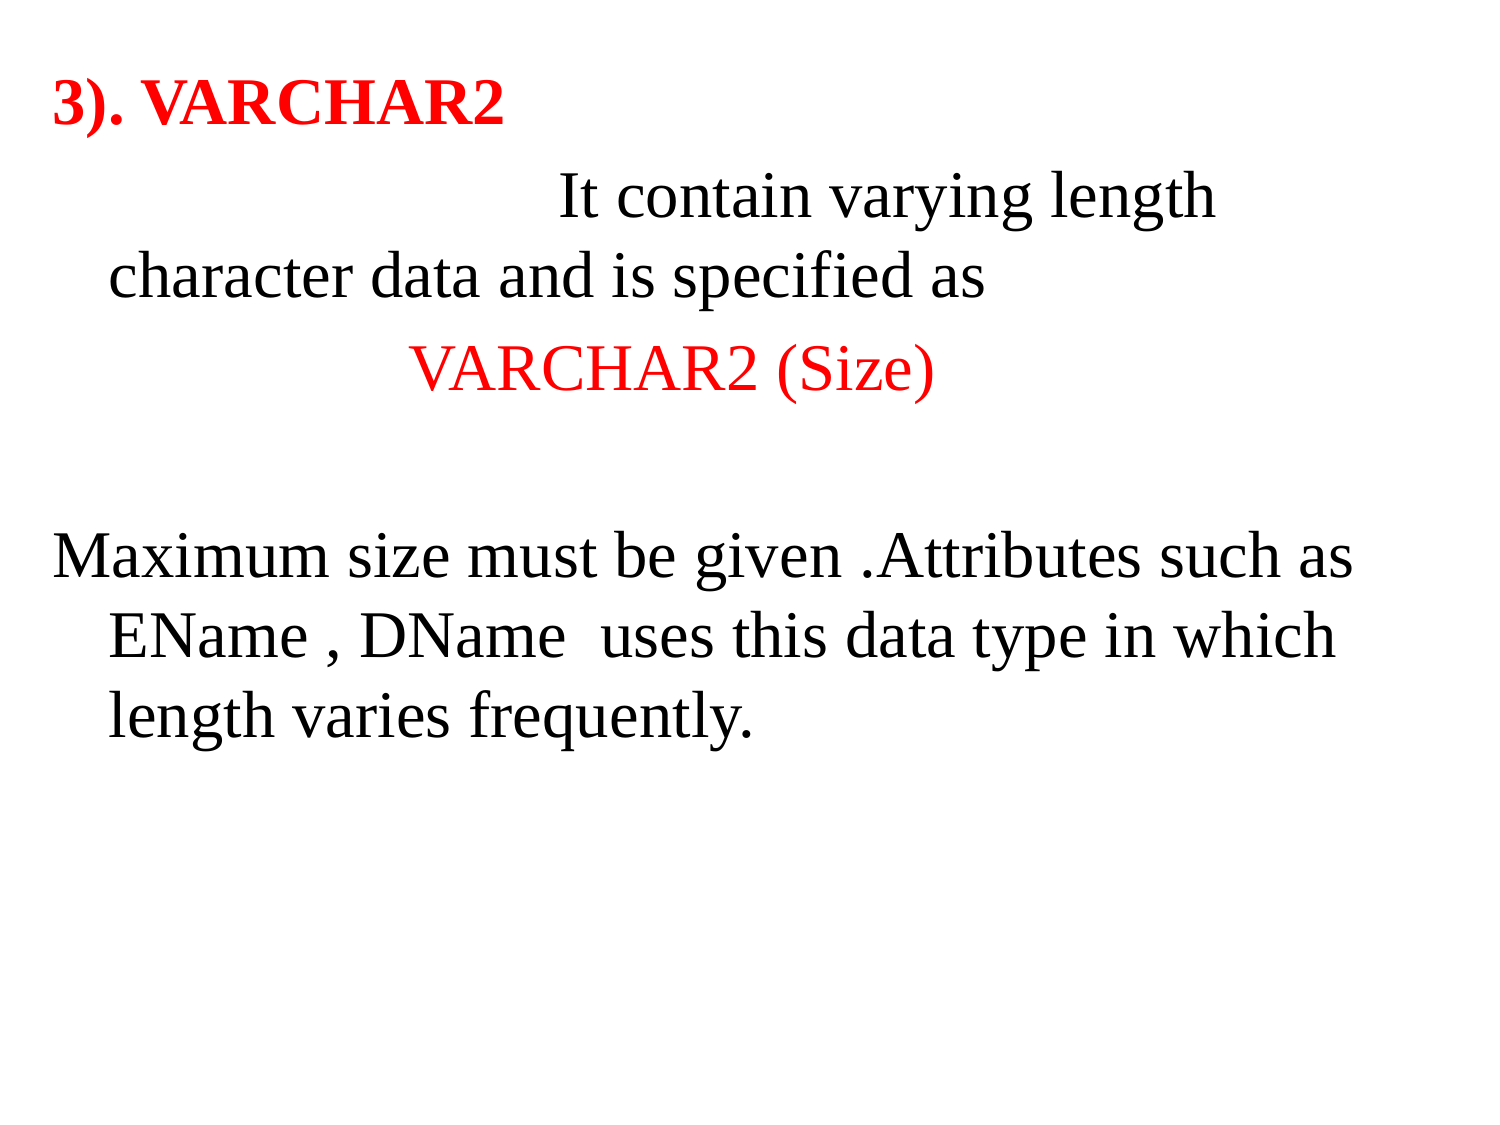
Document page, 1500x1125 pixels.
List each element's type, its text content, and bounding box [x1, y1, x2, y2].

list 3). VARCHAR2 It contain varying length character data and is specified as VARCHAR2 (Size) Maximum size must be given .Attributes such as EName , DName uses this data type in which length varies frequently. [37, 50, 1463, 1075]
